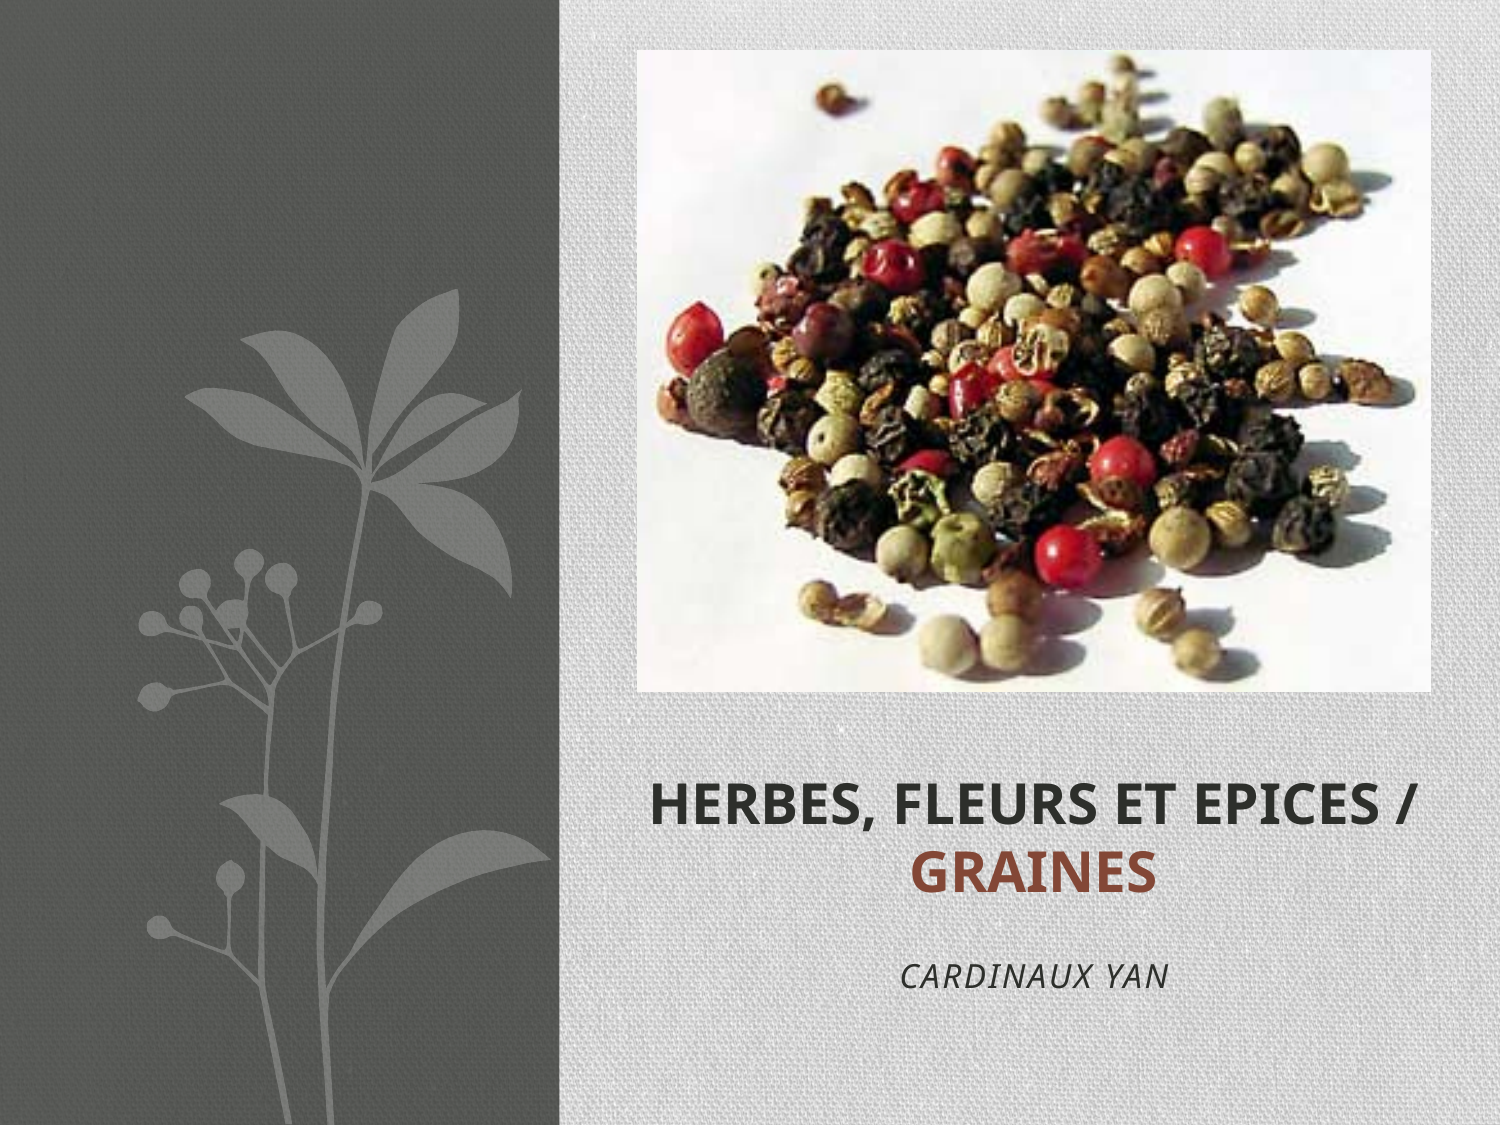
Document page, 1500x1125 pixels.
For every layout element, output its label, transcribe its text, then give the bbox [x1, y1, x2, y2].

title HERBES, FLEURS ET EPICES / GRAINES [613, 759, 1454, 911]
picture [637, 50, 1431, 693]
subtitle CARDINAUX YAN [614, 947, 1454, 1031]
